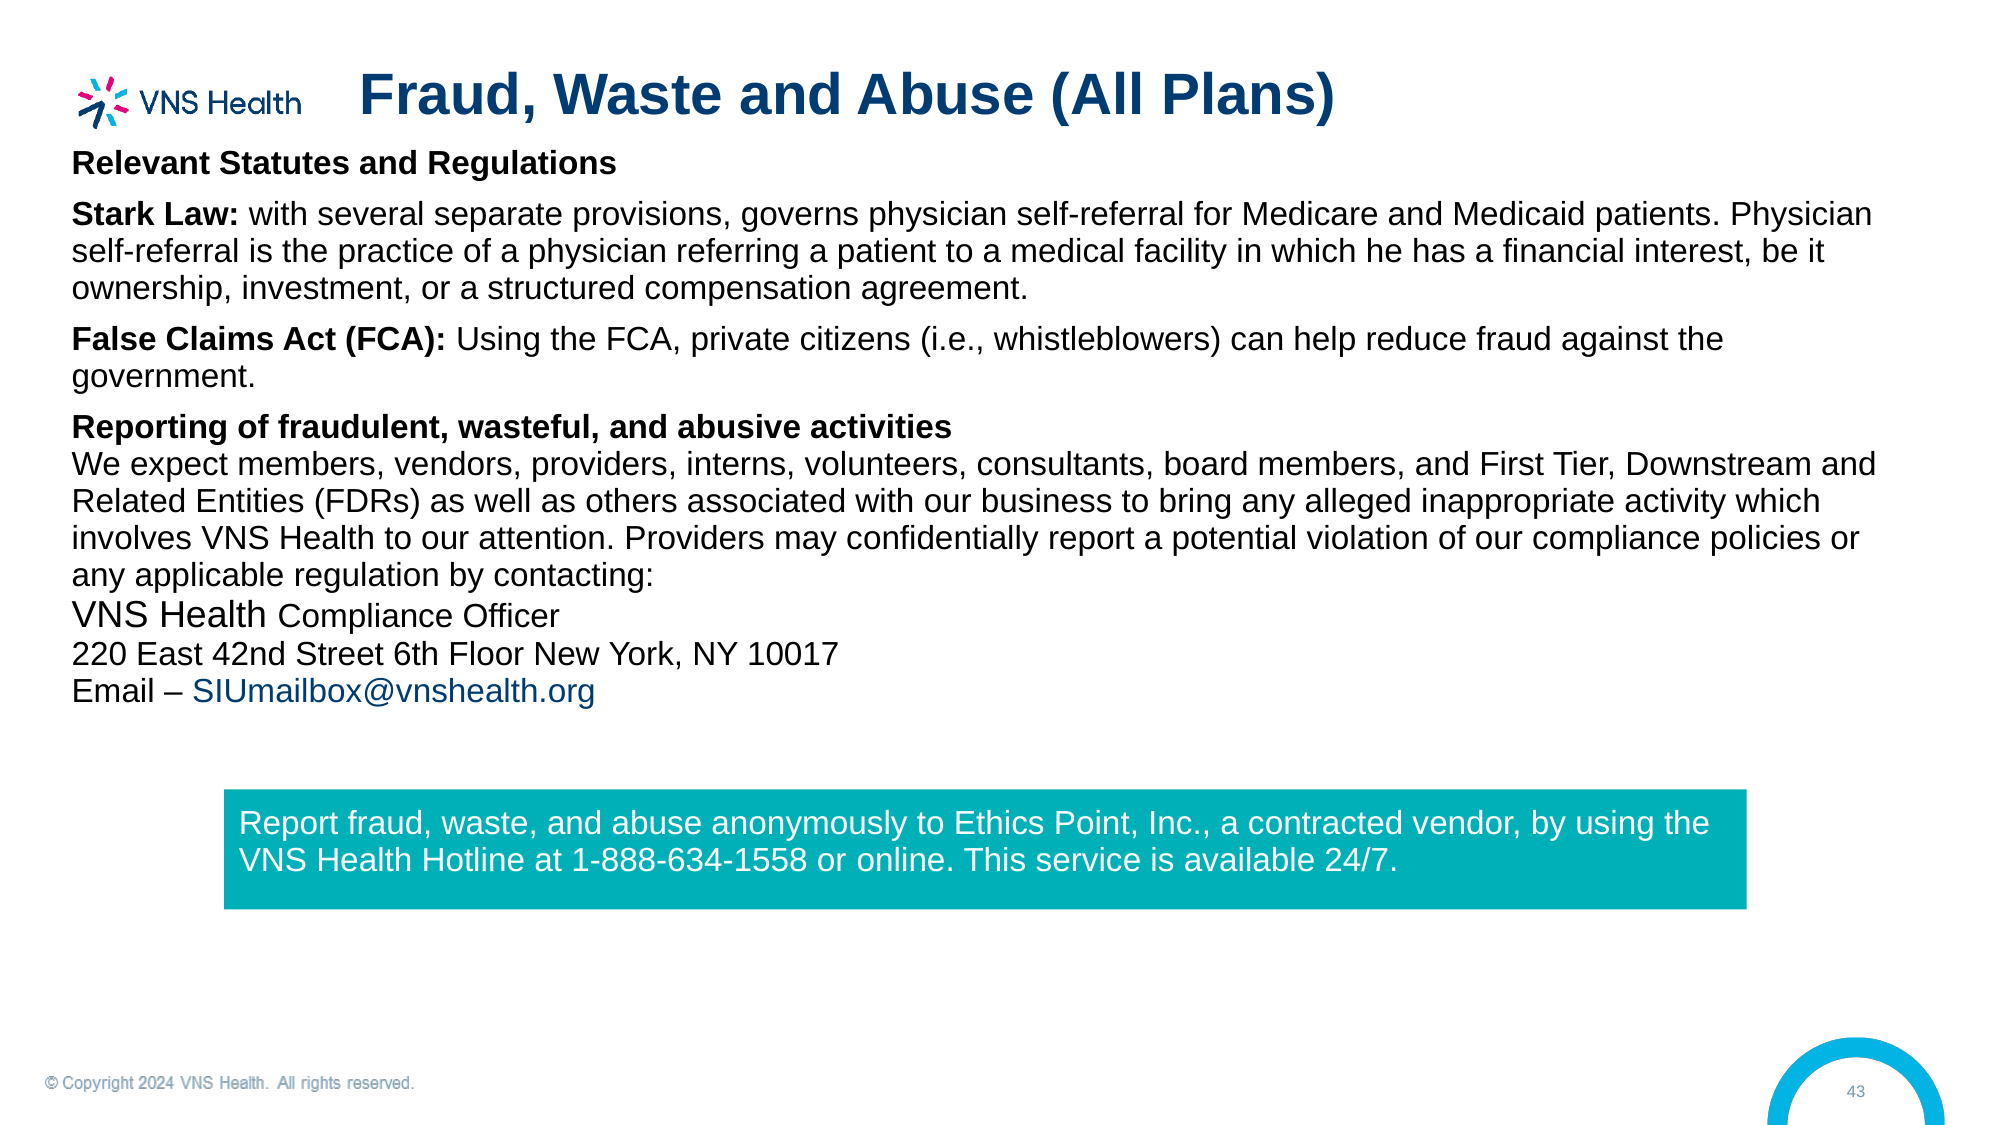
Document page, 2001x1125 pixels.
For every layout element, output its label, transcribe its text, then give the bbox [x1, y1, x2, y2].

text_box Report fraud, waste, and abuse anonymously to Ethics Point, Inc., a contracted vendor, by using the VNS Health Hotline at 1-888-634-1558 or online. This service is available 24/7. [224, 789, 1747, 910]
picture [1875, 1038, 1945, 1111]
table_header Relevant Statutes and Regulations Stark Law: with several separate provisions, governs physician self-referral for Medicare and Medicaid patients. Physician self-referral is the practice of a physician referring a patient to a medical facility in which he has a financial interest, be it ownership, investment, or a structured compensation agreement. False Claims Act (FCA): Using the FCA, private citizens (i.e., whistleblowers) can help reduce fraud against the government. Reporting of fraudulent, wasteful, and abusive activities We expect members, vendors, providers, interns, volunteers, consultants, board members, and First Tier, Downstream and Related Entities (FDRs) as well as others associated with our business to bring any alleged inappropriate activity which involves VNS Health to our attention. Providers may confidentially report a potential violation of our compliance policies or any applicable regulation by contacting: VNS Health Compliance Officer 220 East 42nd Street 6th Floor New York, NY 10017 Email – SIUmailbox@vnshealth.org [58, 138, 1913, 749]
picture [30, 1062, 442, 1104]
picture [1768, 1038, 1837, 1108]
title Fraud, Waste and Abuse (All Plans) [359, 47, 1967, 127]
slide_number 43 [1787, 1056, 1925, 1125]
picture [72, 70, 306, 135]
